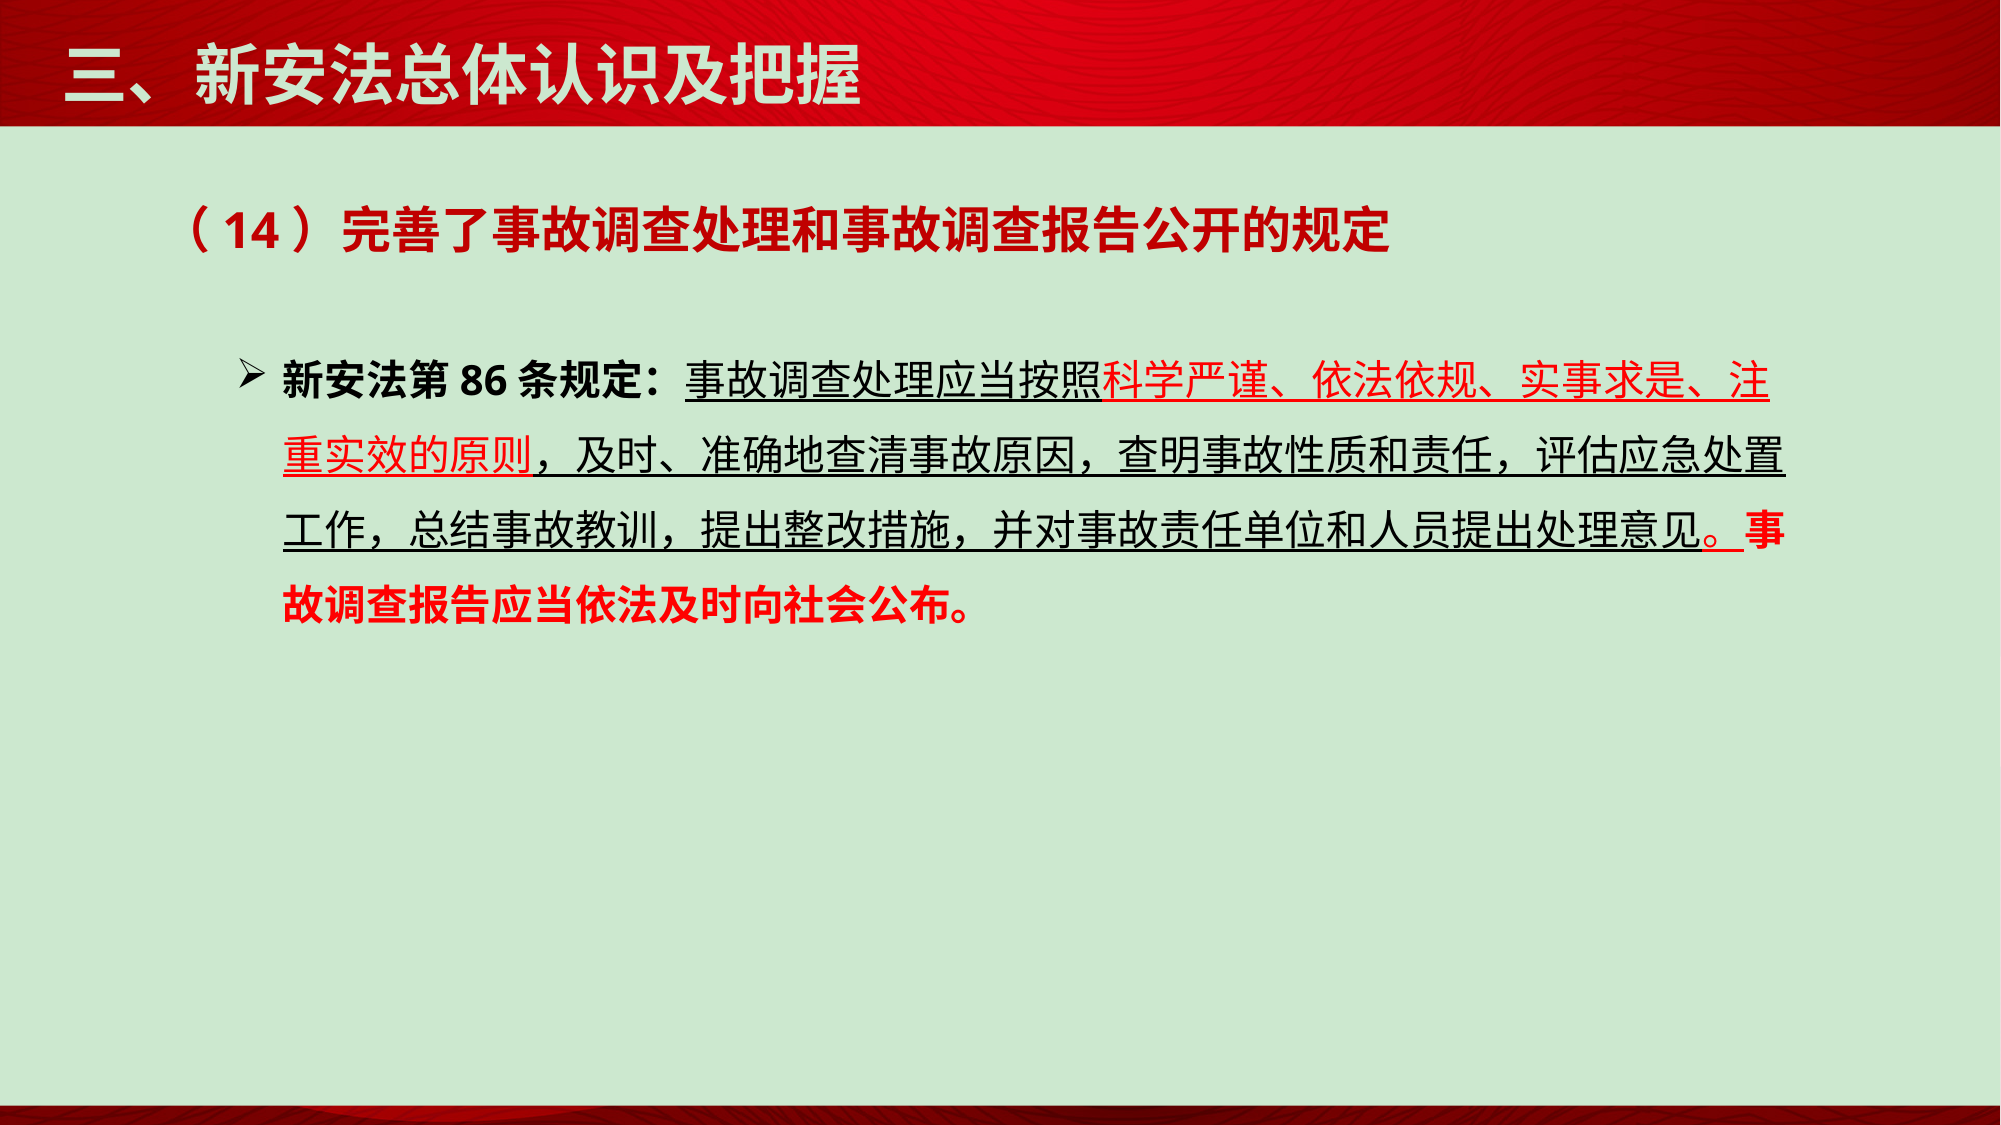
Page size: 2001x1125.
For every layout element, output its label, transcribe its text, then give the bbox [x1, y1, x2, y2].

title 三、新安法总体认识及把握 [46, 33, 1772, 124]
text_box （14）完善了事故调查处理和事故调查报告公开的规定 [145, 191, 1860, 267]
picture [0, 0, 2001, 1125]
text_box 新安法第86条规定：事故调查处理应当按照科学严谨、依法依规、实事求是、注重实效的原则，及时、准确地查清事故原因，查明事故性质和责任，评估应急处置工作，总结事故教训，提出整改措施，并对事故责任单位和人员提出处理意见。事故调查报告应当依法及时向社会公布。 [220, 321, 1815, 637]
